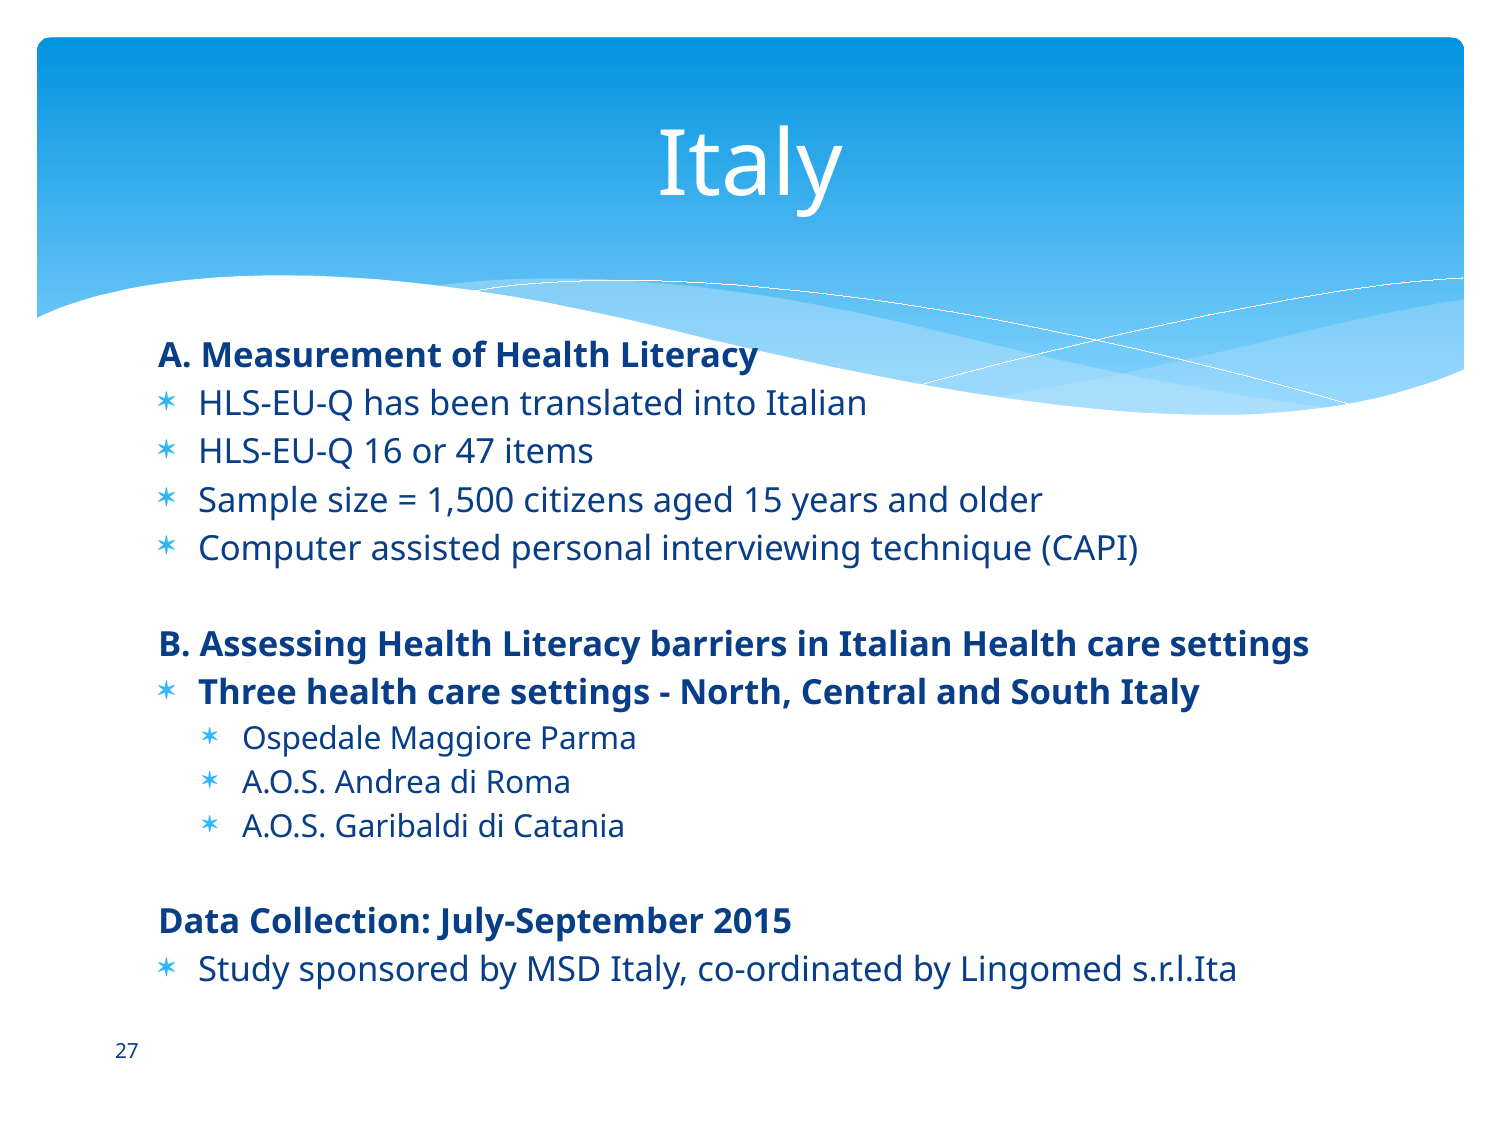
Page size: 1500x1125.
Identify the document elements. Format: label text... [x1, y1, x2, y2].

slide_number 27 [31, 1022, 223, 1082]
title Italy [75, 55, 1425, 261]
list A. Measurement of Health Literacy HLS-EU-Q has been translated into Italian HLS-EU-Q 16 or 47 items Sample size = 1,500 citizens aged 15 years and older Computer assisted personal interviewing technique (CAPI) B. Assessing Health Literacy barriers in Italian Health care settings Three health care settings - North, Central and South Italy Ospedale Maggiore Parma A.O.S. Andrea di Roma A.O.S. Garibaldi di Catania Data Collection: July-September 2015 Study sponsored by MSD Italy, co-ordinated by Lingomed s.r.l.Ita [143, 325, 1439, 1005]
